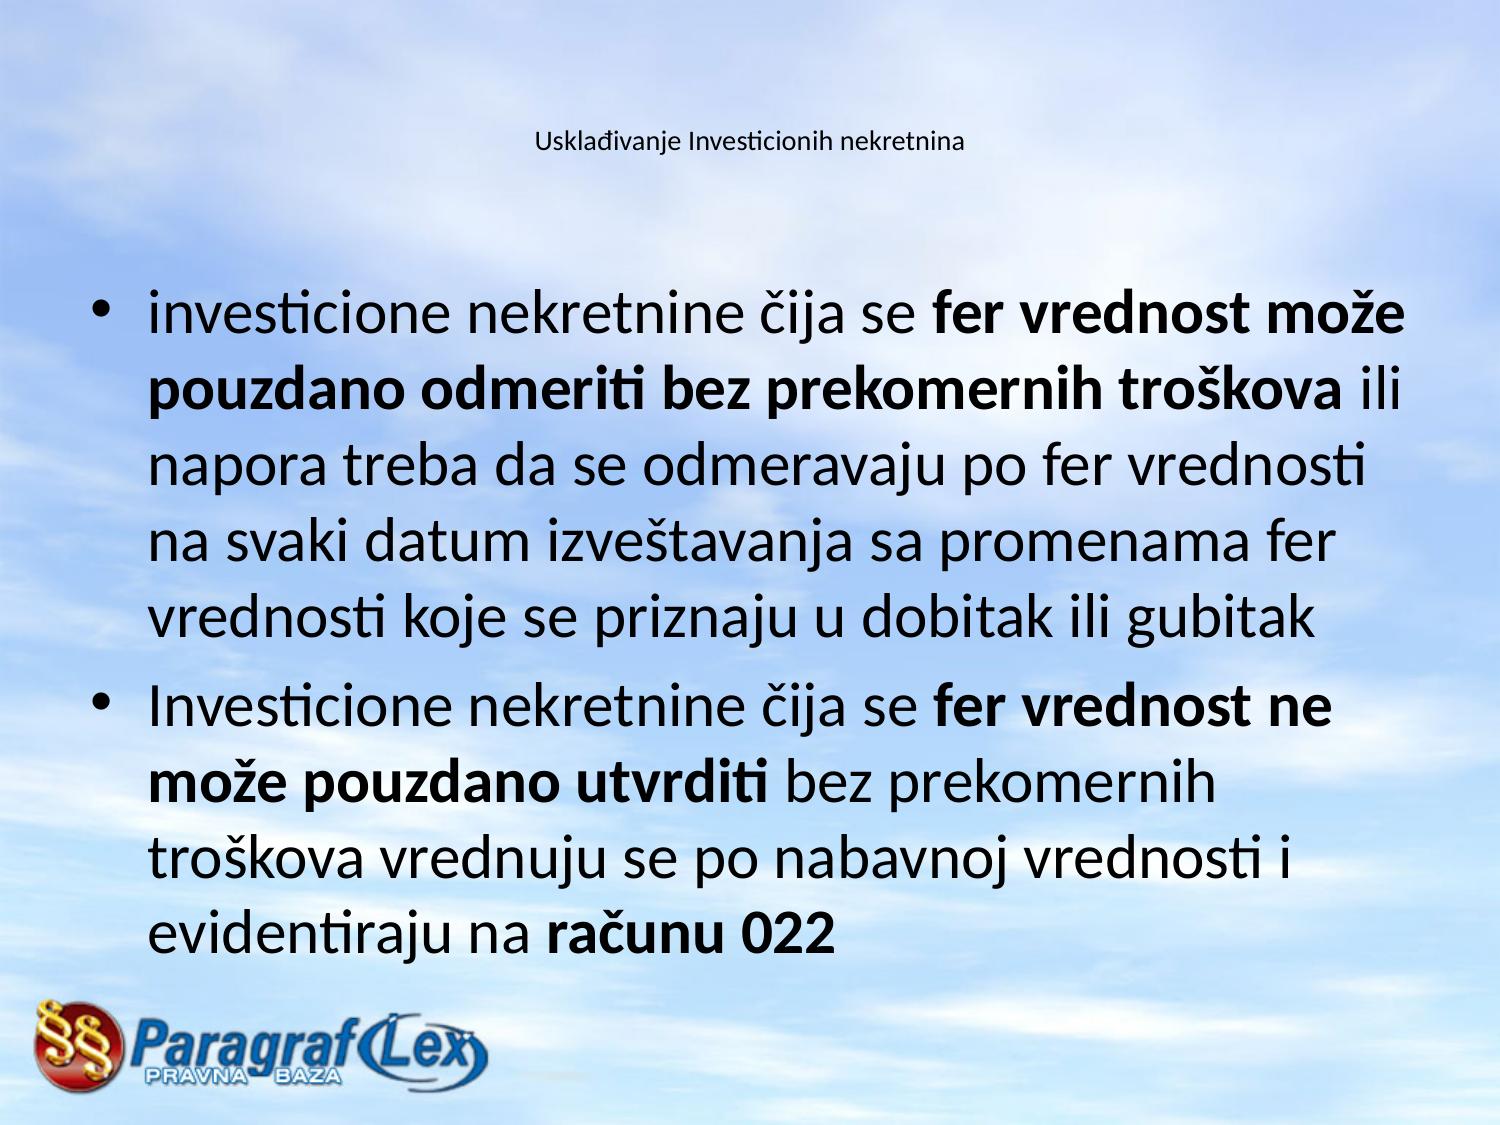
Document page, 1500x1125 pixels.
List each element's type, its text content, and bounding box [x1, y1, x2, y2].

picture [0, 0, 1500, 1125]
list investicione nekretnine čija se fer vrednost može pouzdano odmeriti bez prekomernih troškova ili napora treba da se odmeravaju po fer vrednosti na svaki datum izveštavanja sa promenama fer vrednosti koje se priznaju u dobitak ili gubitak Investicione nekretnine čija se fer vrednost ne može pouzdano utvrditi bez prekomernih troškova vrednuju se po nabavnoj vrednosti i evidentiraju na računu 022 [75, 262, 1425, 1005]
title Usklađivanje Investicionih nekretnina [75, 45, 1425, 233]
